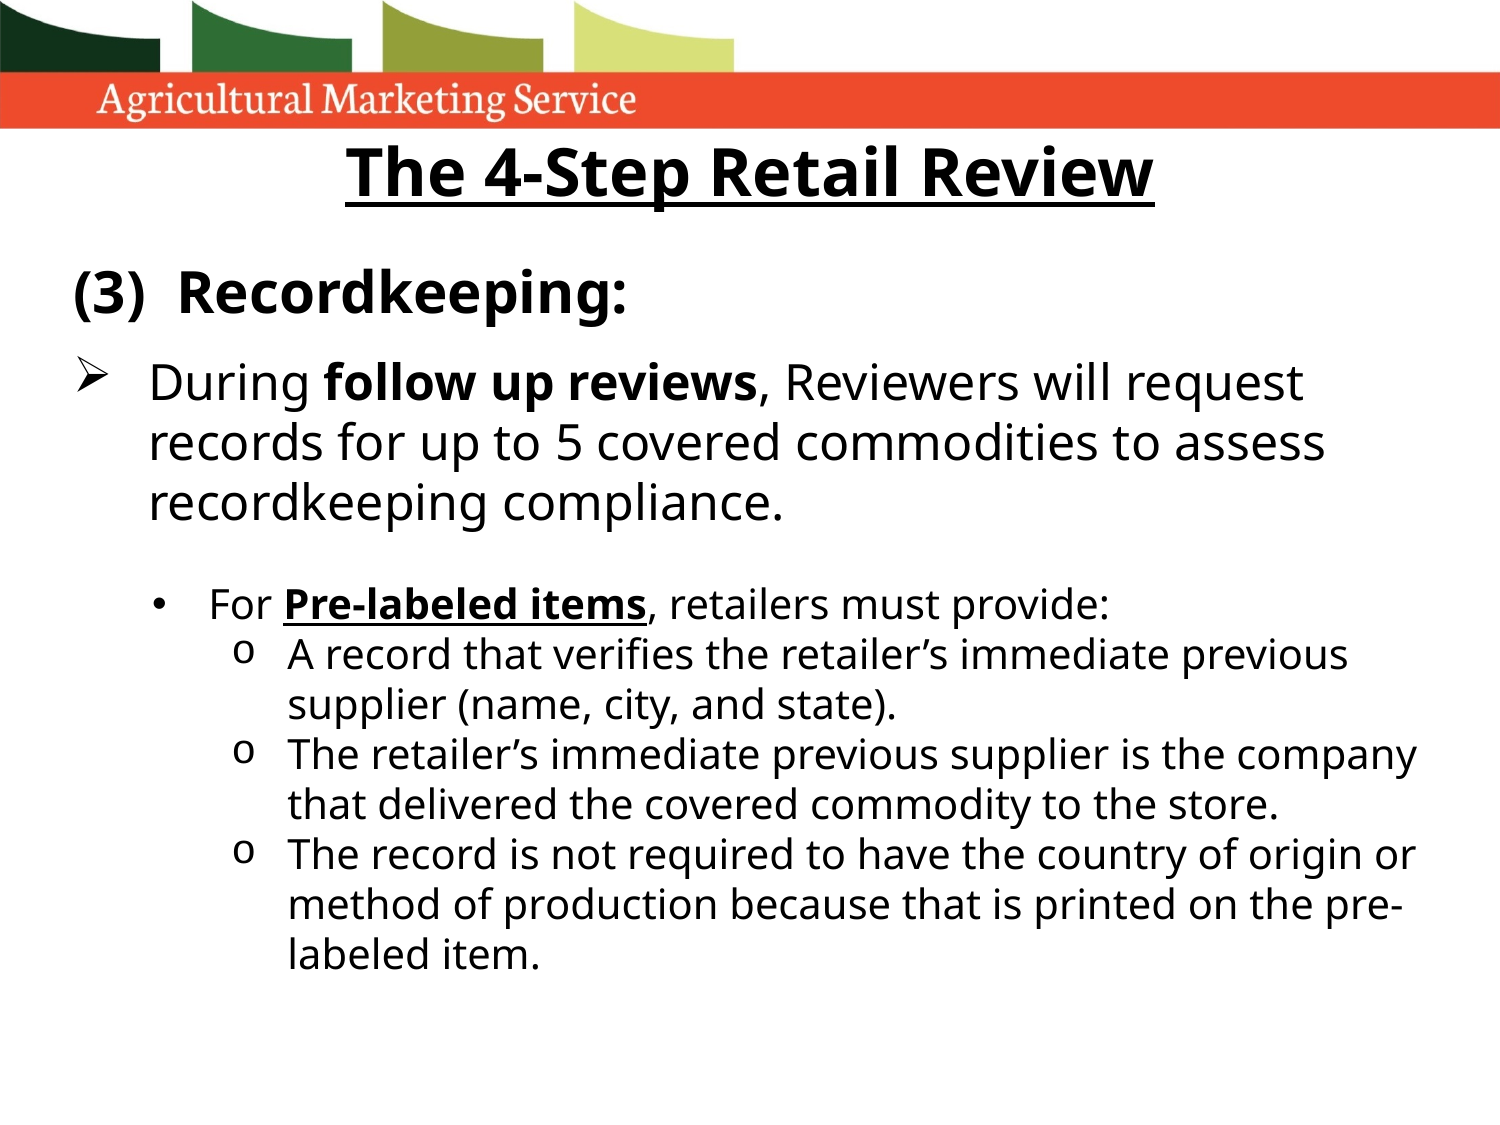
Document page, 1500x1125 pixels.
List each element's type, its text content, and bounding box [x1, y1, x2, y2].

list (3) Recordkeeping: During follow up reviews, Reviewers will request records for up to 5 covered commodities to assess recordkeeping compliance. For Pre-labeled items, retailers must provide: A record that verifies the retailer’s immediate previous supplier (name, city, and state). The retailer’s immediate previous supplier is the company that delivered the covered commodity to the store. The record is not required to have the country of origin or method of production because that is printed on the pre-labeled item. [62, 249, 1438, 1050]
title The 4-Step Retail Review [75, 125, 1425, 233]
picture [0, 0, 1500, 129]
